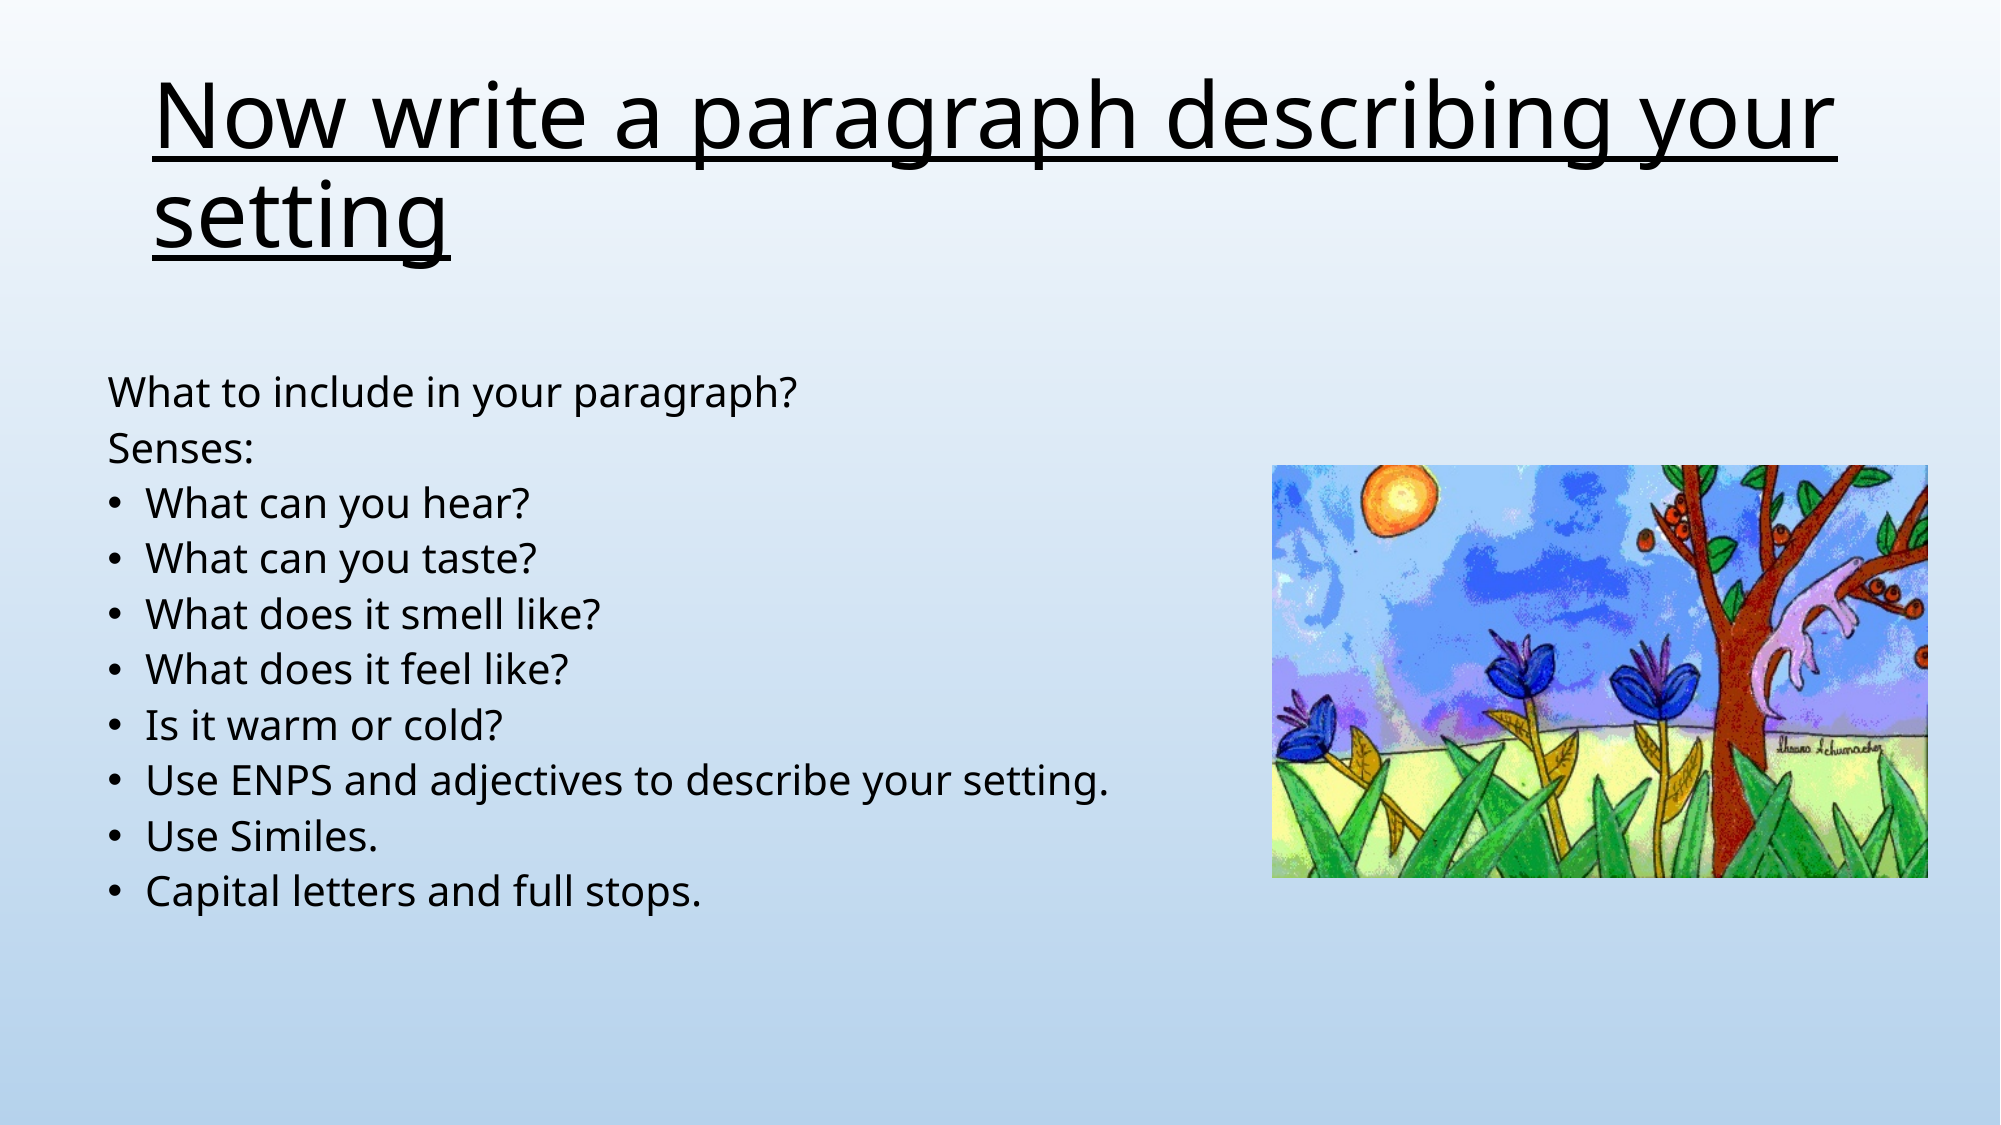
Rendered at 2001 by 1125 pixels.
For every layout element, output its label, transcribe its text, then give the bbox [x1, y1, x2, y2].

picture [1272, 465, 1928, 878]
list What to include in your paragraph? Senses: What can you hear? What can you taste? What does it smell like? What does it feel like? Is it warm or cold? Use ENPS and adjectives to describe your setting. Use Similes. Capital letters and full stops. [0, 303, 1218, 1018]
title Now write a paragraph describing your setting [137, 59, 1863, 278]
